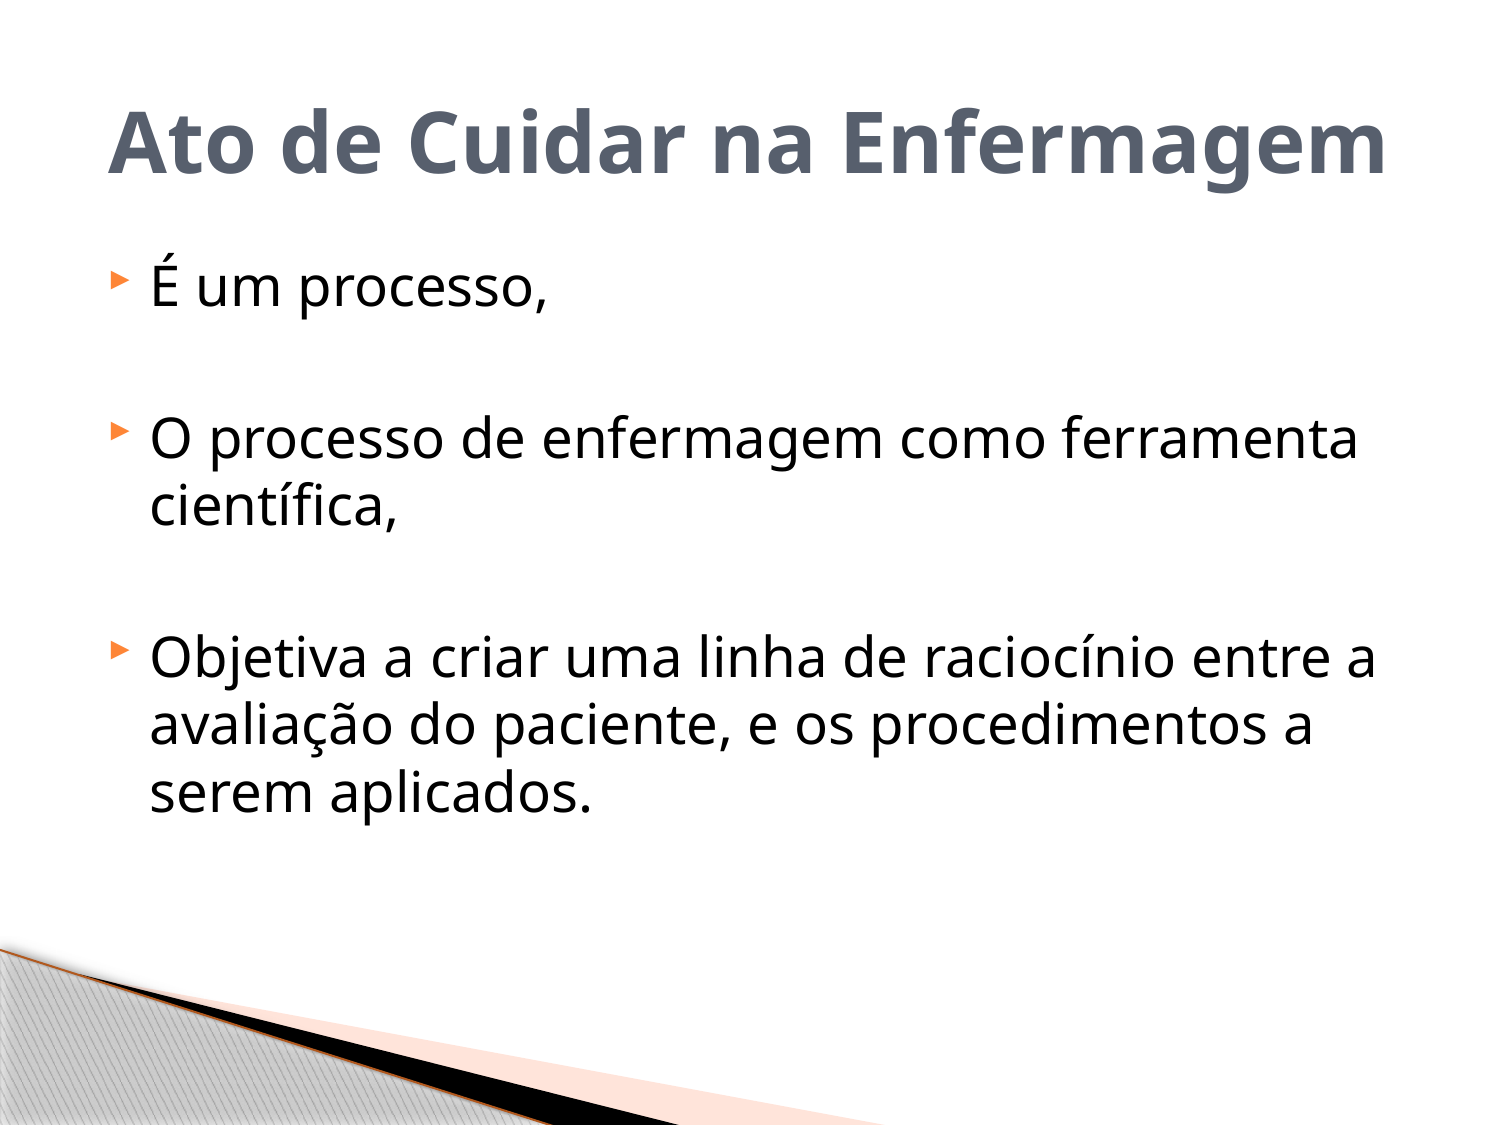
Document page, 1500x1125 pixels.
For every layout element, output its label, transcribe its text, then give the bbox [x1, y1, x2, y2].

title Ato de Cuidar na Enfermagem [75, 45, 1425, 233]
list É um processo, O processo de enfermagem como ferramenta científica, Objetiva a criar uma linha de raciocínio entre a avaliação do paciente, e os procedimentos a serem aplicados. [75, 243, 1425, 986]
